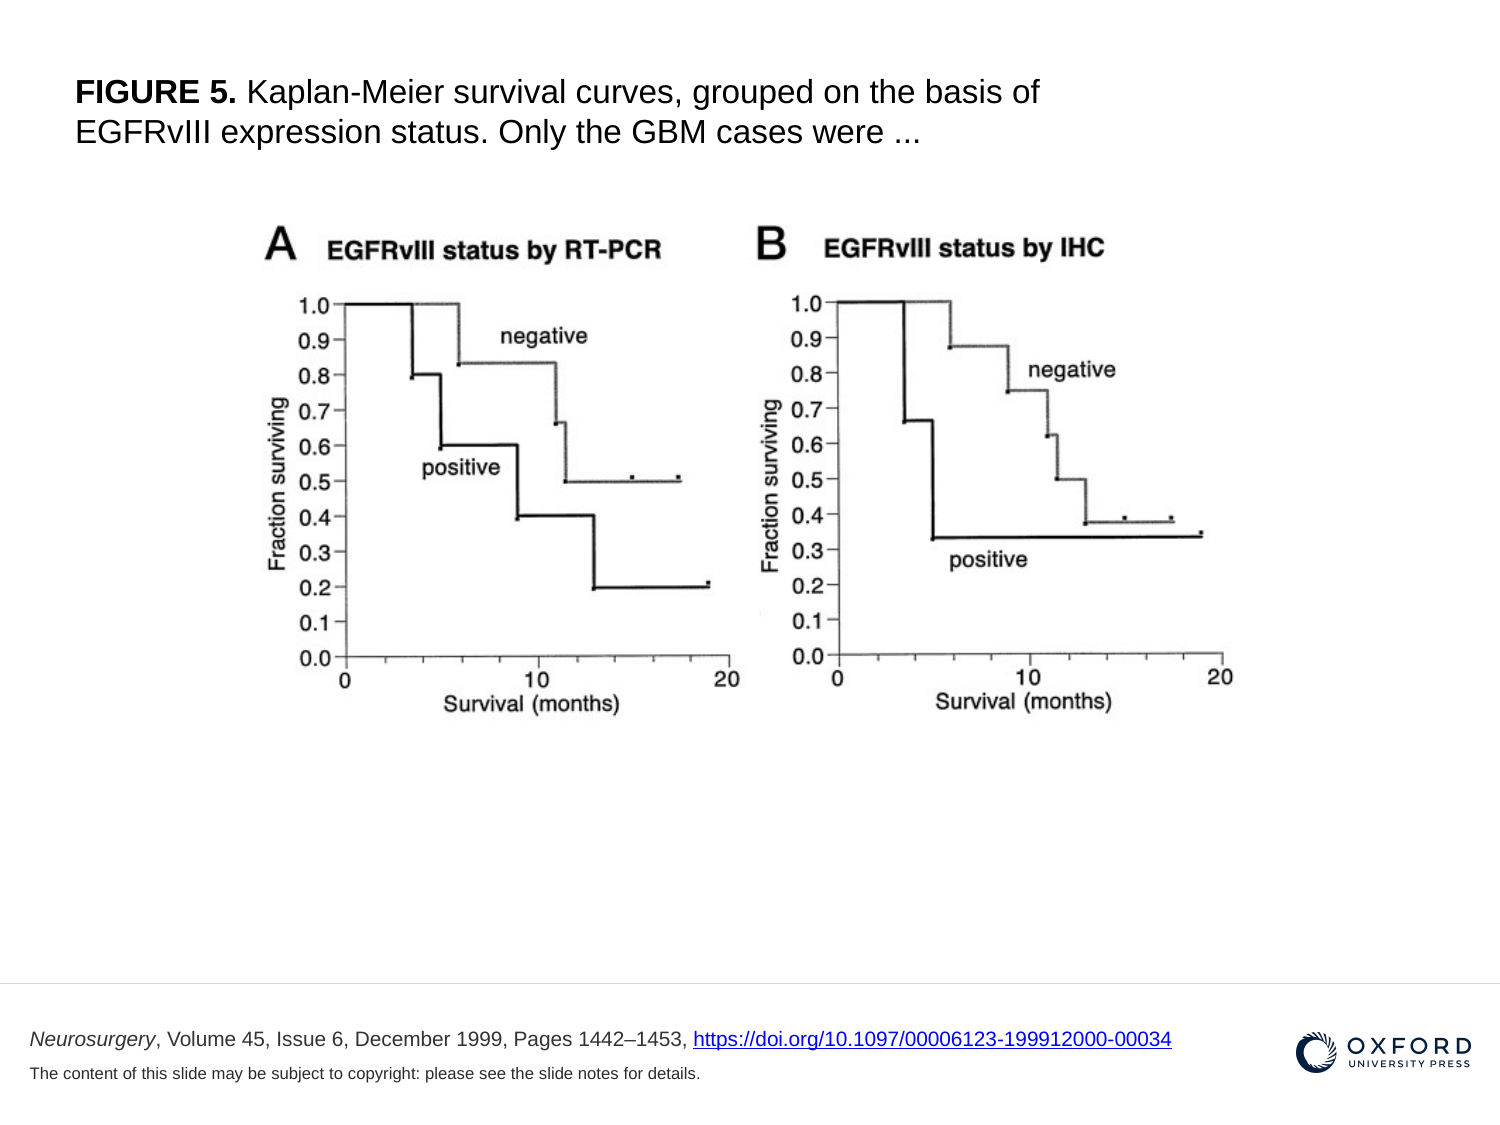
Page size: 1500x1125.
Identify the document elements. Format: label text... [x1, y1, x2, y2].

title FIGURE 5. Kaplan-Meier survival curves, grouped on the basis of EGFRvIII expression status. Only the GBM cases were ... [75, 69, 1078, 171]
picture [262, 224, 1238, 721]
footer Neurosurgery, Volume 45, Issue 6, December 1999, Pages 1442–1453, https://doi.org/10.1097/00006123-199912000-00034 The content of this slide may be subject to copyright: please see the slide notes for details. [0, 983, 1260, 1125]
picture [1296, 1032, 1471, 1073]
